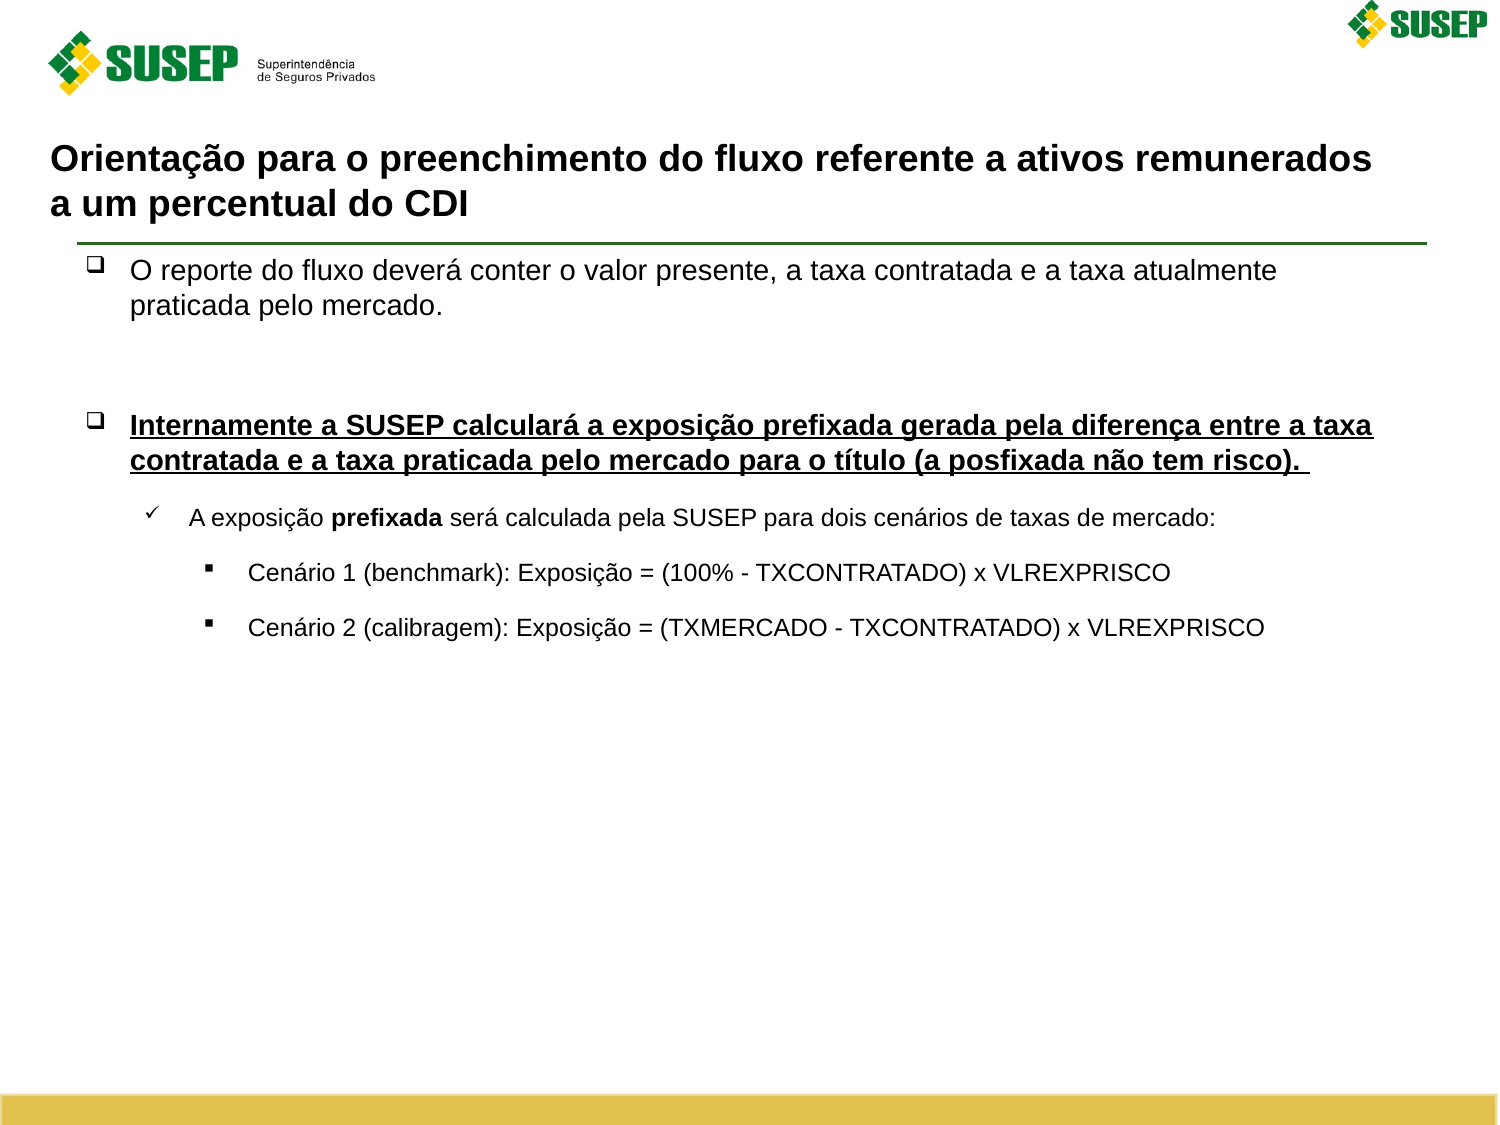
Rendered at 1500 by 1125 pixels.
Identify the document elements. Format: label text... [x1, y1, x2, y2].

picture [1347, 0, 1487, 49]
list O reporte do fluxo deverá conter o valor presente, a taxa contratada e a taxa atualmente praticada pelo mercado. Internamente a SUSEP calculará a exposição prefixada gerada pela diferença entre a taxa contratada e a taxa praticada pelo mercado para o título (a posfixada não tem risco). A exposição prefixada será calculada pela SUSEP para dois cenários de taxas de mercado: Cenário 1 (benchmark): Exposição = (100% - TXCONTRATADO) x VLREXPRISCO Cenário 2 (calibragem): Exposição = (TXMERCADO - TXCONTRATADO) x VLREXPRISCO [70, 243, 1421, 1076]
title Orientação para o preenchimento do fluxo referente a ativos remunerados a um percentual do CDI [34, 75, 1412, 232]
text_box [0, 1, 1500, 75]
